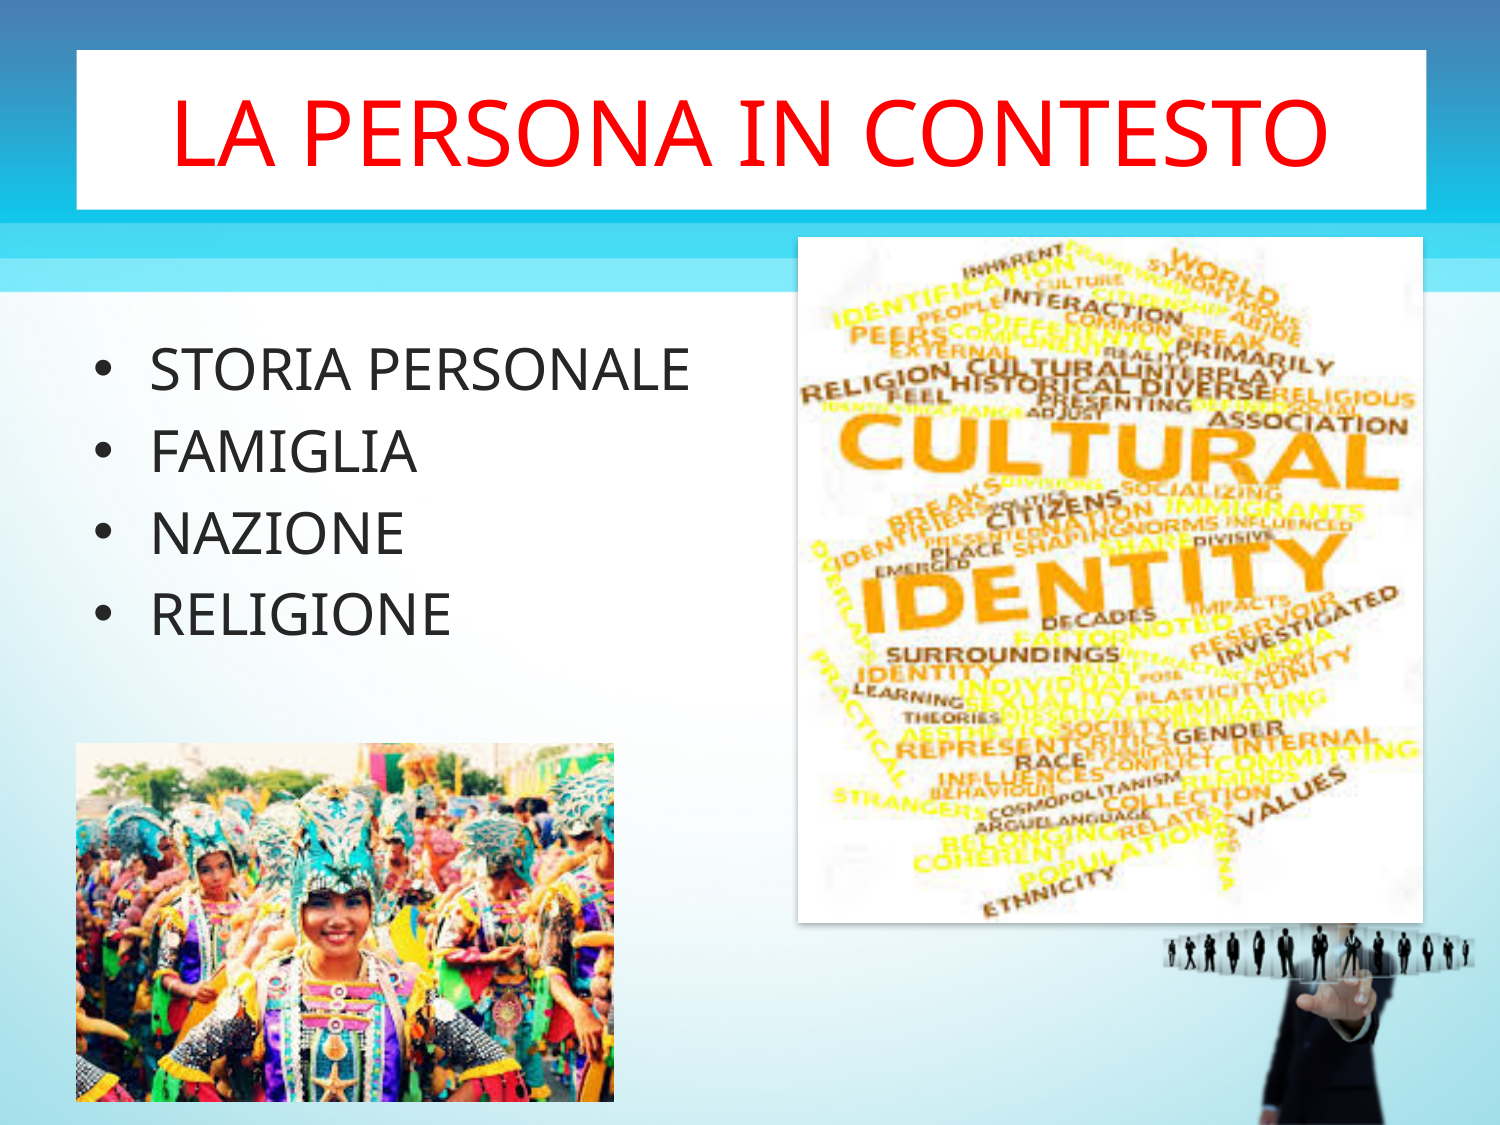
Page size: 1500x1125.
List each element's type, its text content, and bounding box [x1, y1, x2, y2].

picture [0, 0, 1500, 1125]
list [76, 743, 614, 1102]
list STORIA PERSONALE FAMIGLIA NAZIONE RELIGIONE [78, 324, 741, 1068]
title LA PERSONA IN CONTESTO [76, 50, 1427, 210]
